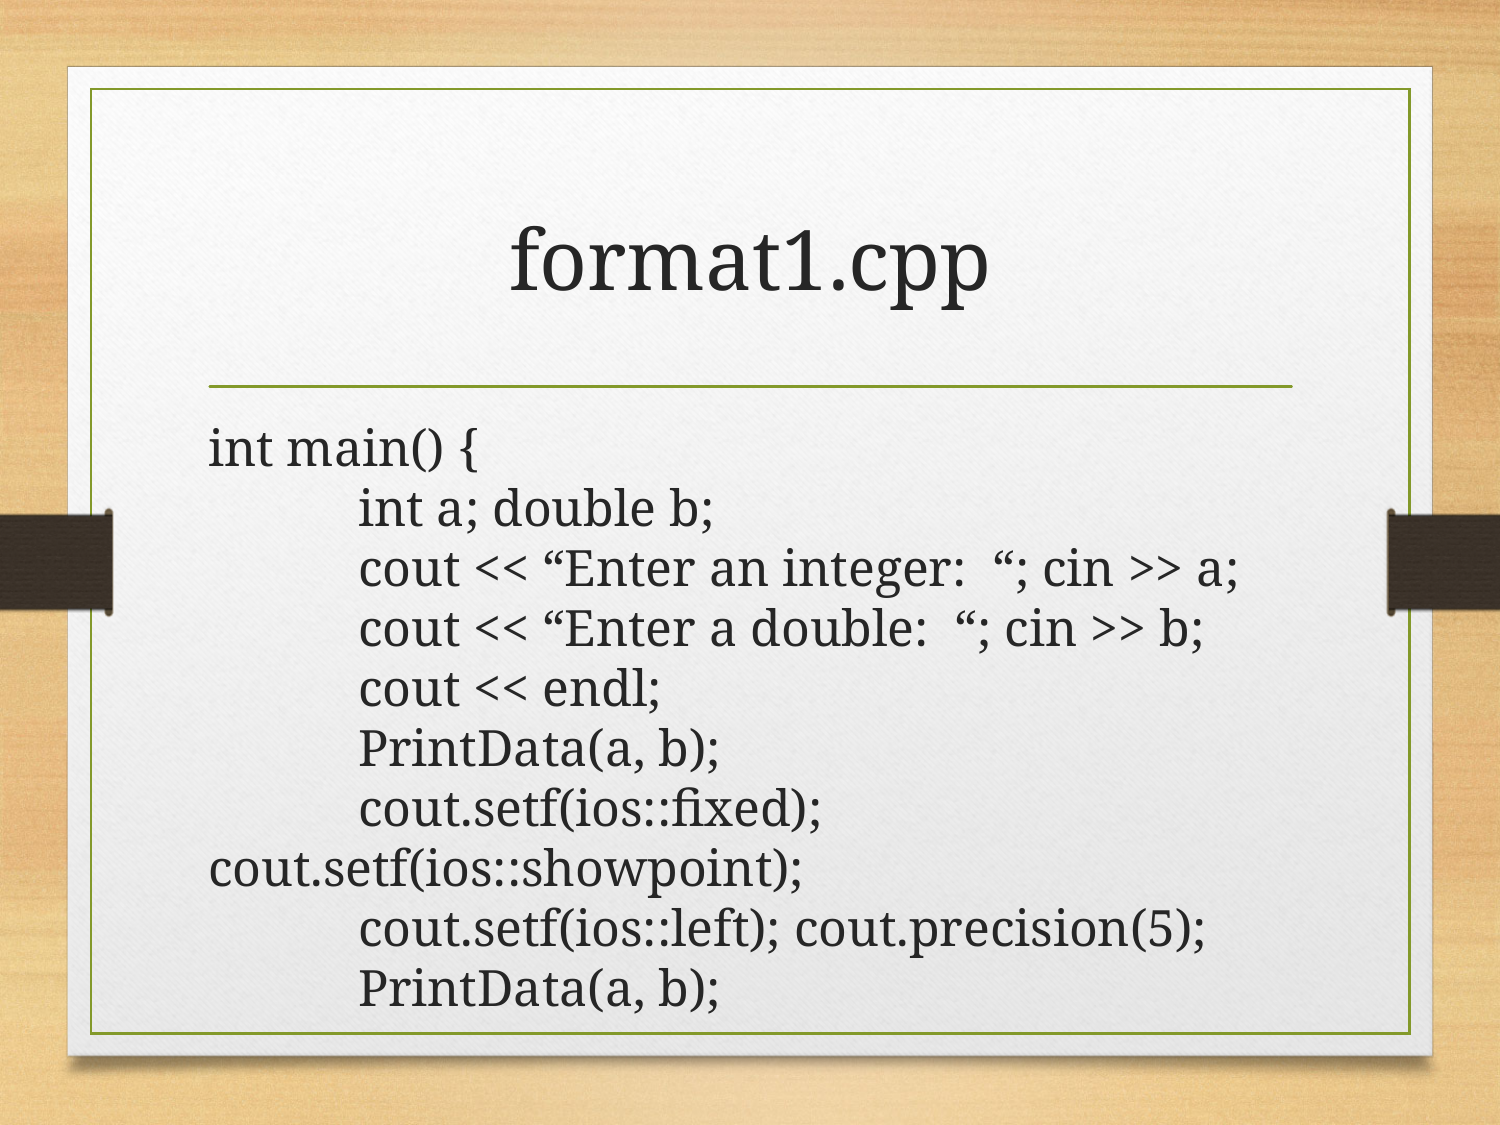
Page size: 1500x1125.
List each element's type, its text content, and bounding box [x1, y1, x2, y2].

picture [0, 0, 1500, 1125]
list int main() { int a; double b; cout << “Enter an integer: “; cin >> a; cout << “Enter a double: “; cin >> b; cout << endl; PrintData(a, b); cout.setf(ios::fixed); cout.setf(ios::showpoint); cout.setf(ios::left); cout.precision(5); PrintData(a, b); [193, 408, 1309, 974]
title format1.cpp [193, 150, 1309, 365]
